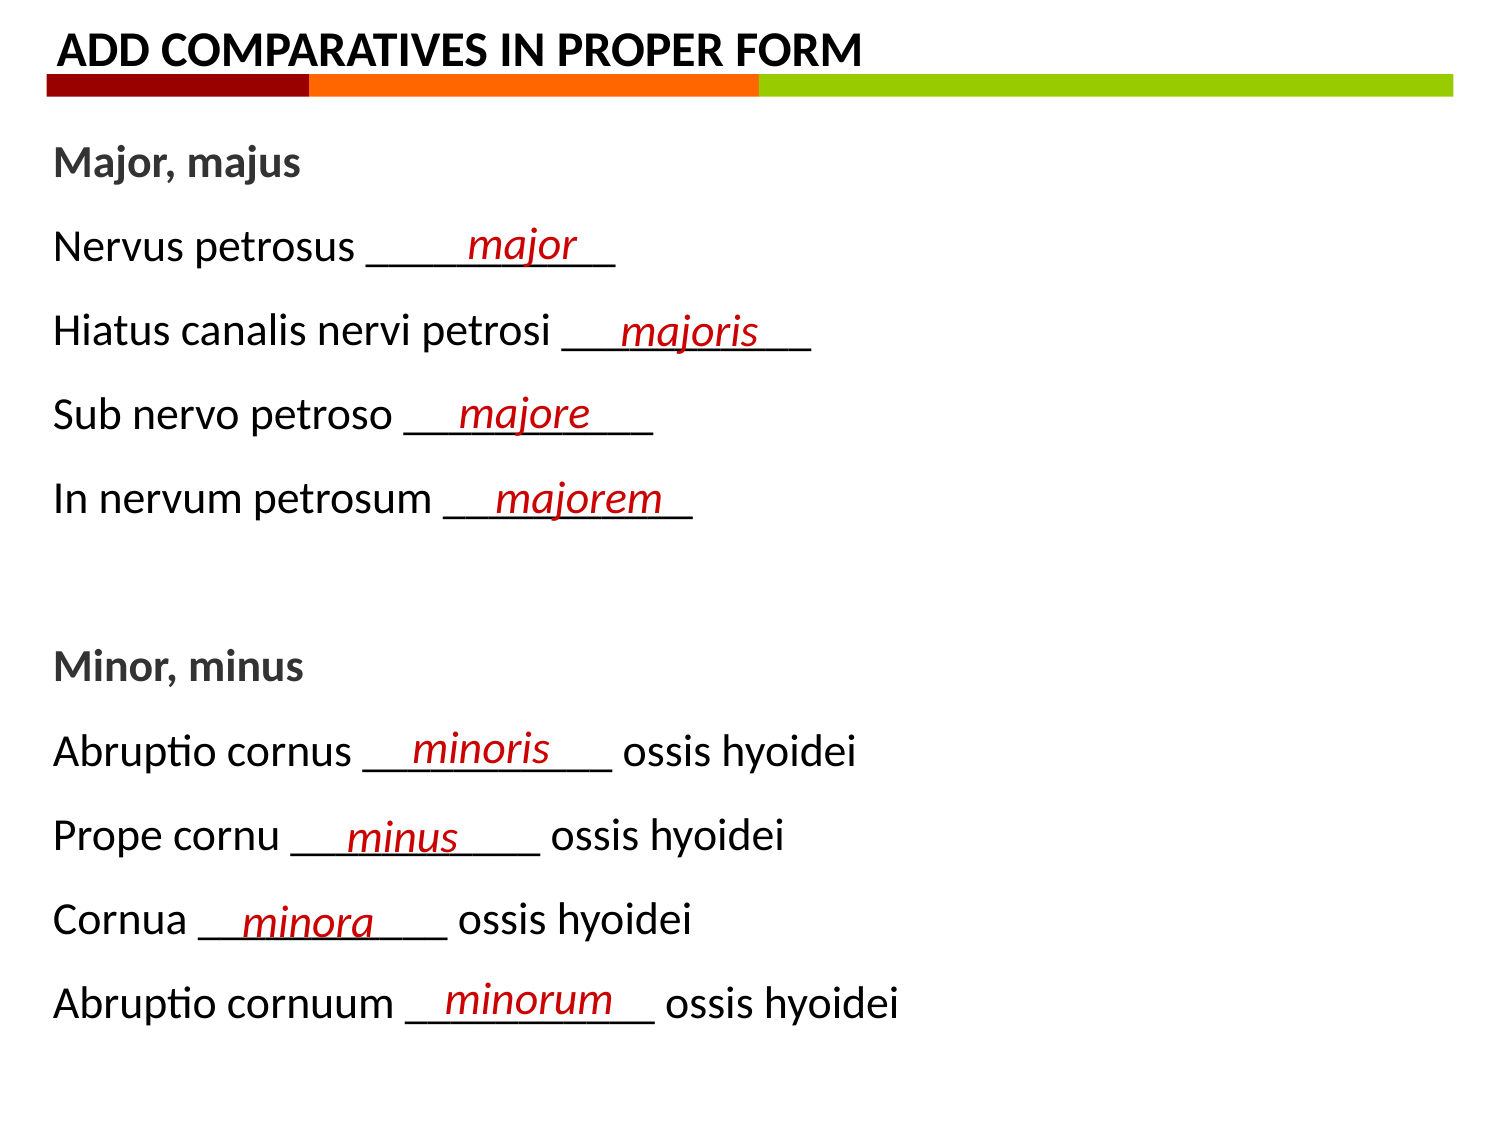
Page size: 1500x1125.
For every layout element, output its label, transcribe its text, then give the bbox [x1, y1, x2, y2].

text_box majorem [480, 460, 679, 531]
text_box major [452, 206, 593, 276]
text_box minoris [397, 710, 565, 781]
text_box minora [227, 883, 390, 954]
text_box majoris [605, 292, 774, 363]
text_box ADD COMPARATIVES IN PROPER FORM [41, 8, 879, 84]
text_box majore [443, 375, 606, 446]
text_box minus [331, 799, 474, 869]
list Major, majus Nervus petrosus ___________ Hiatus canalis nervi petrosi ___________ Sub nervo petroso ___________ In nervum petrosum ___________ Minor, minus Abruptio cornus ___________ ossis hyoidei Prope cornu ___________ ossis hyoidei Cornua ___________ ossis hyoidei Abruptio cornuum ___________ ossis hyoidei [37, 123, 1463, 940]
text_box minorum [429, 961, 629, 1032]
